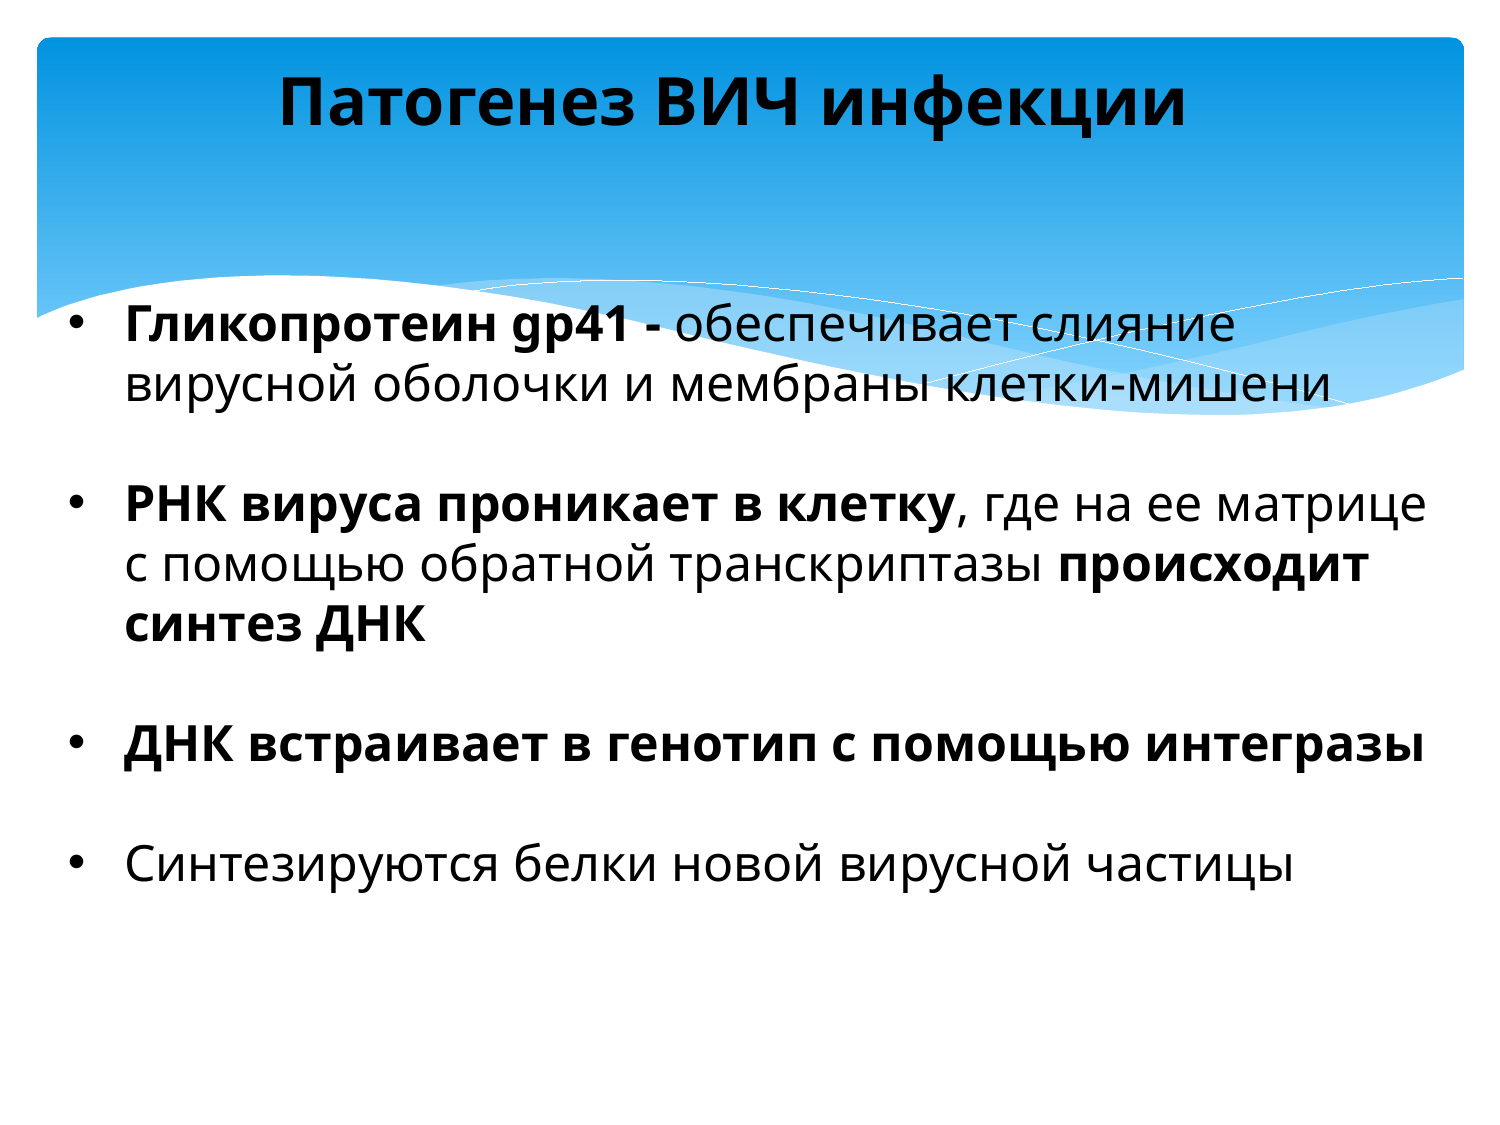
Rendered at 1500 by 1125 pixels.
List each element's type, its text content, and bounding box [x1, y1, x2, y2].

text_box Гликопротеин gp41 - обеспечивает слияние вирусной оболочки и мембраны клетки-мишени РНК вируса проникает в клетку, где на ее матрице с помощью обратной транскриптазы происходит синтез ДНК ДНК встраивает в генотип с помощью интегразы Синтезируются белки новой вирусной частицы [53, 283, 1447, 899]
title Патогенез ВИЧ инфекции [41, 0, 1425, 201]
